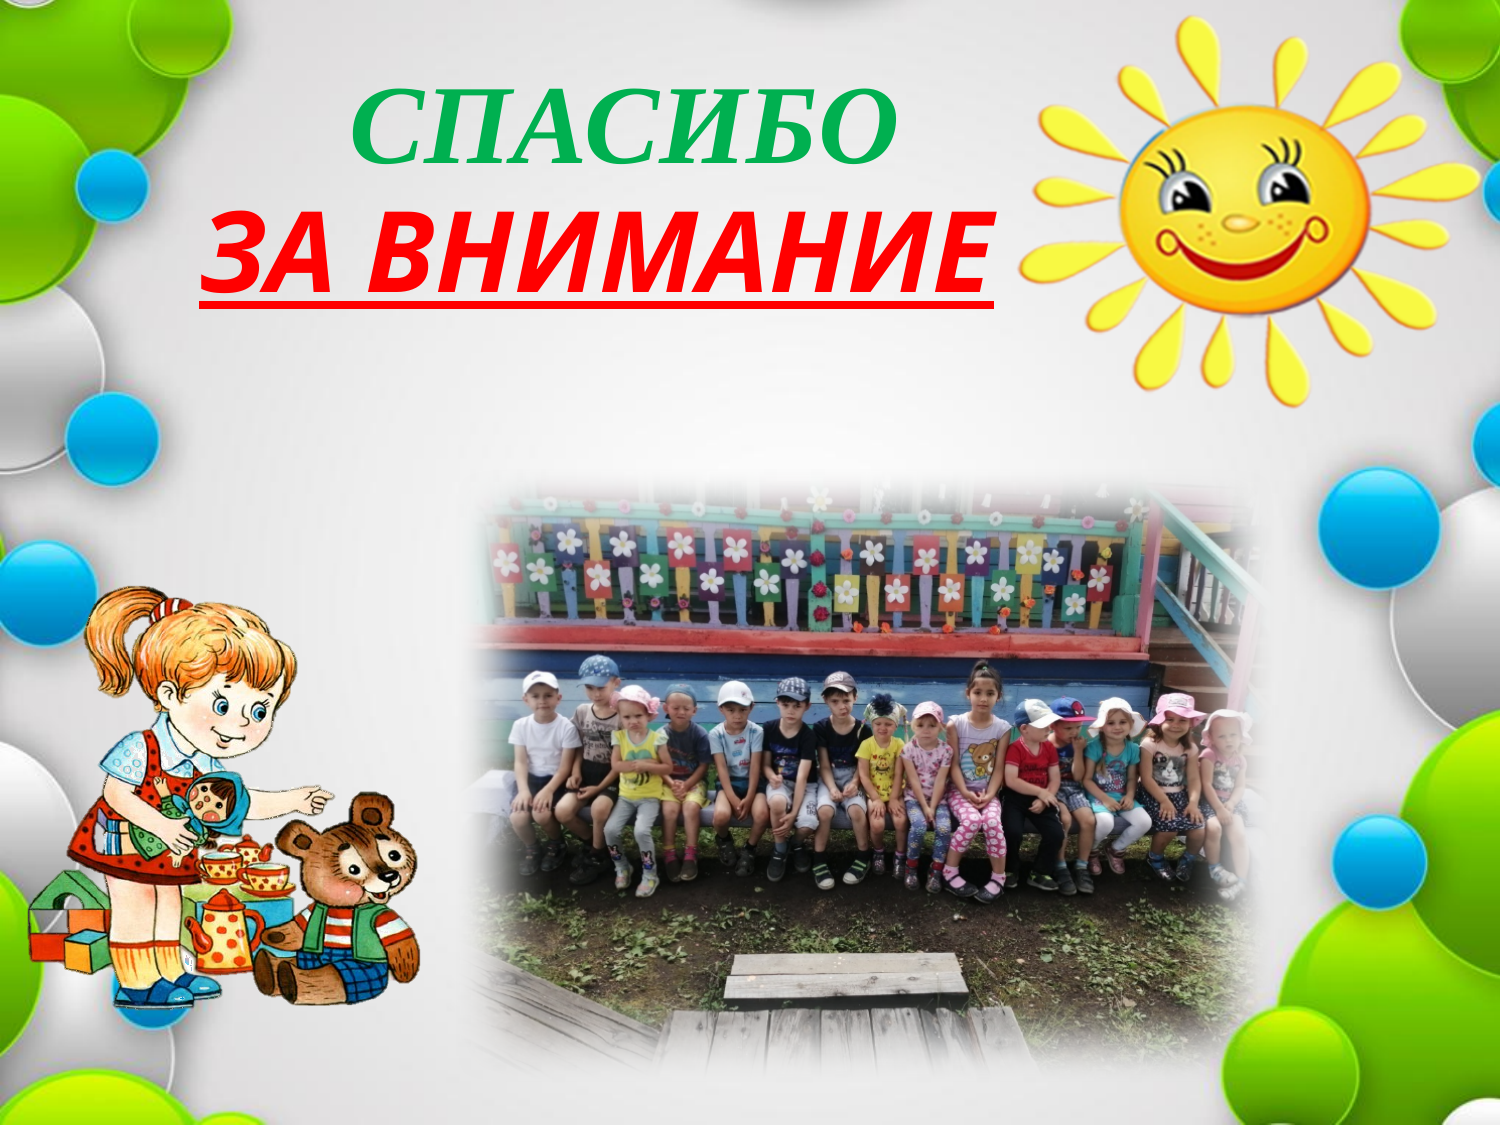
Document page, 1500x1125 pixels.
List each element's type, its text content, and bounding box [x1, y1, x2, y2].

picture [0, 0, 1500, 1125]
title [0, 573, 449, 1036]
list СПАСИБО [52, 43, 1003, 399]
